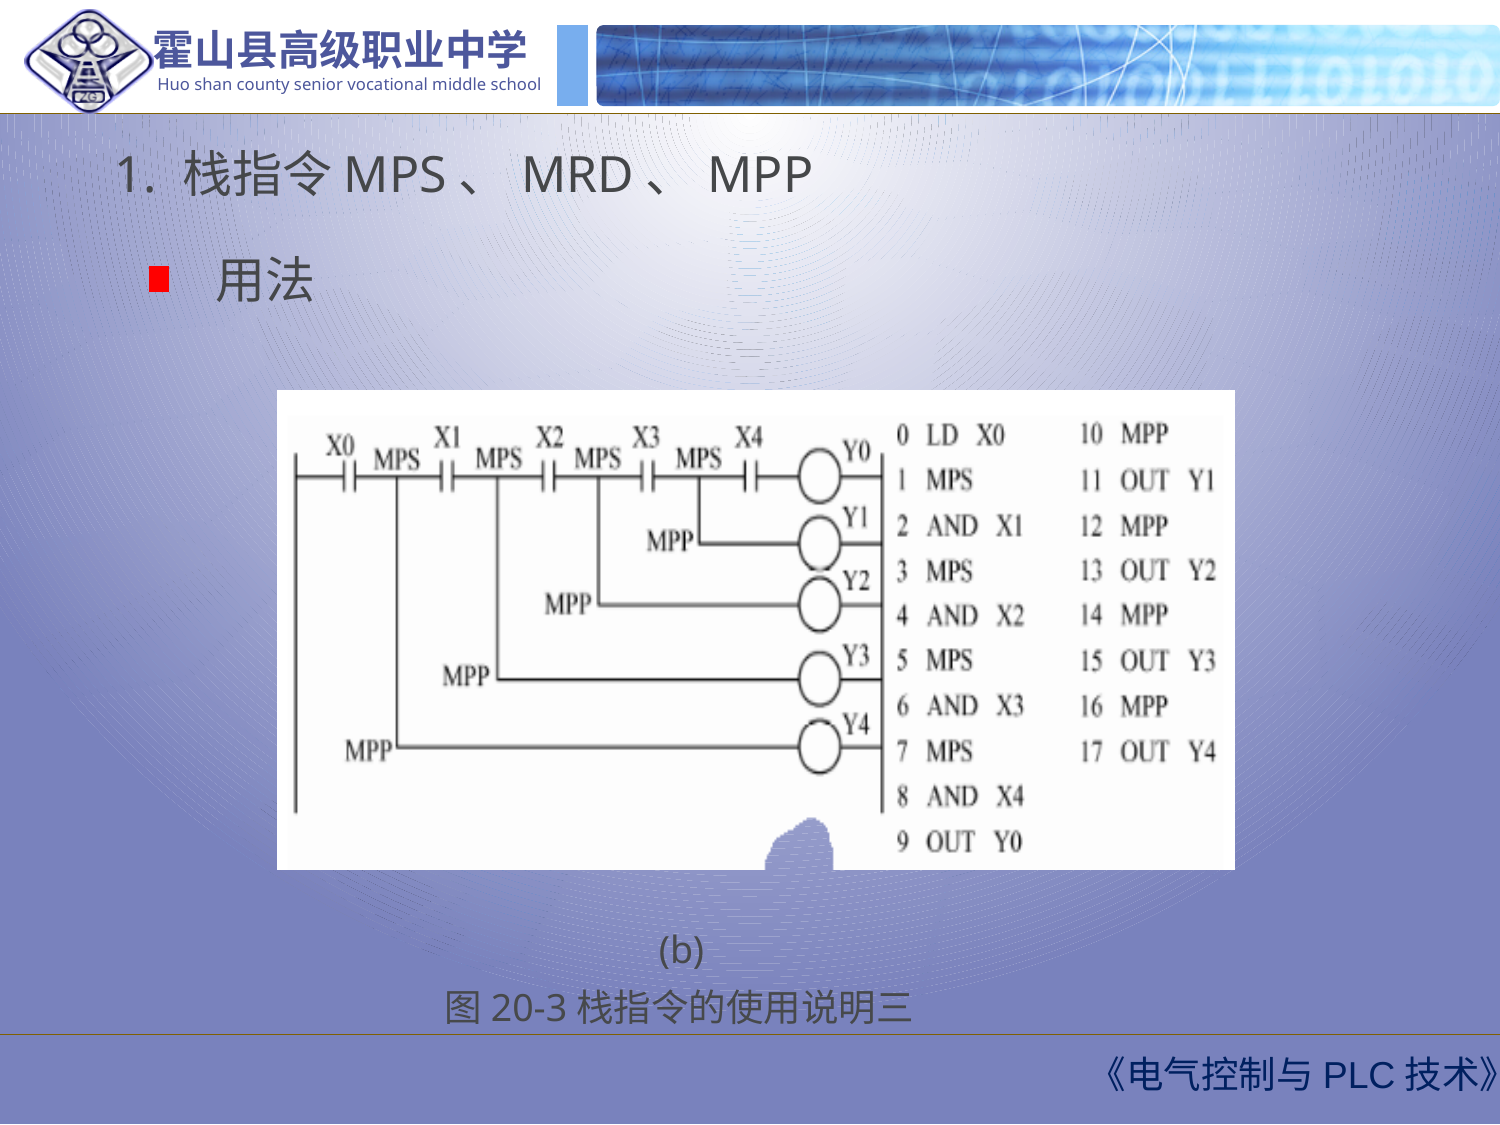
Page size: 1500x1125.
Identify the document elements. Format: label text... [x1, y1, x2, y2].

text_box 1. 栈指令MPS、MRD、MPP [100, 134, 829, 210]
text_box (b) 图20-3栈指令的使用说明三 [429, 905, 1180, 1037]
picture [24, 8, 154, 114]
picture [596, 24, 1500, 107]
text_box [149, 266, 169, 292]
picture [277, 390, 1235, 870]
text_box 用法 [200, 241, 886, 316]
